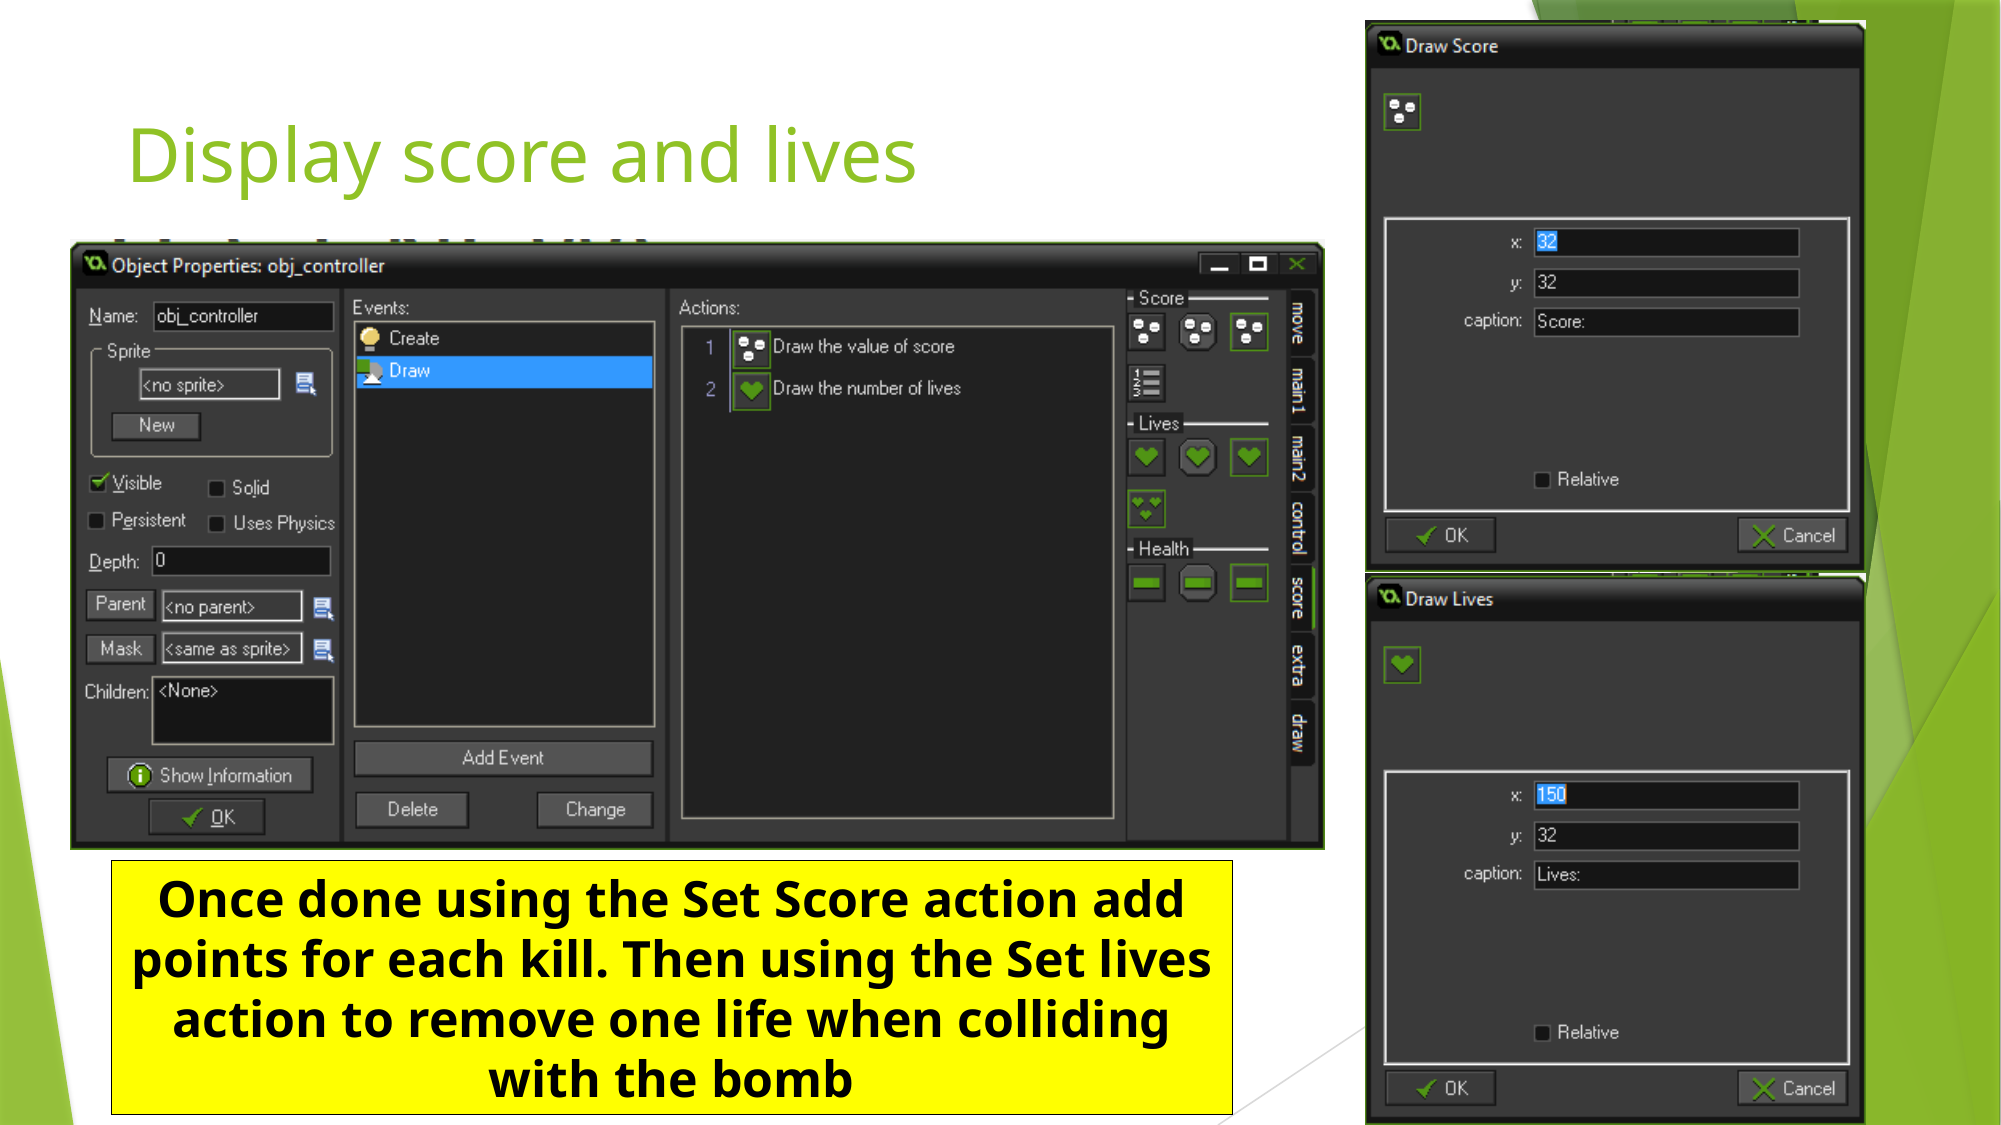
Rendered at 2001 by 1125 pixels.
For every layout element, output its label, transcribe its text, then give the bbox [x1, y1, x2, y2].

text_box Once done using the Set Score action add points for each kill. Then using the Set lives action to remove one life when colliding with the bomb [111, 860, 1233, 1115]
picture [1364, 19, 1866, 573]
title Display score and lives [111, 99, 1359, 317]
picture [69, 239, 1325, 850]
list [1364, 581, 1866, 1125]
